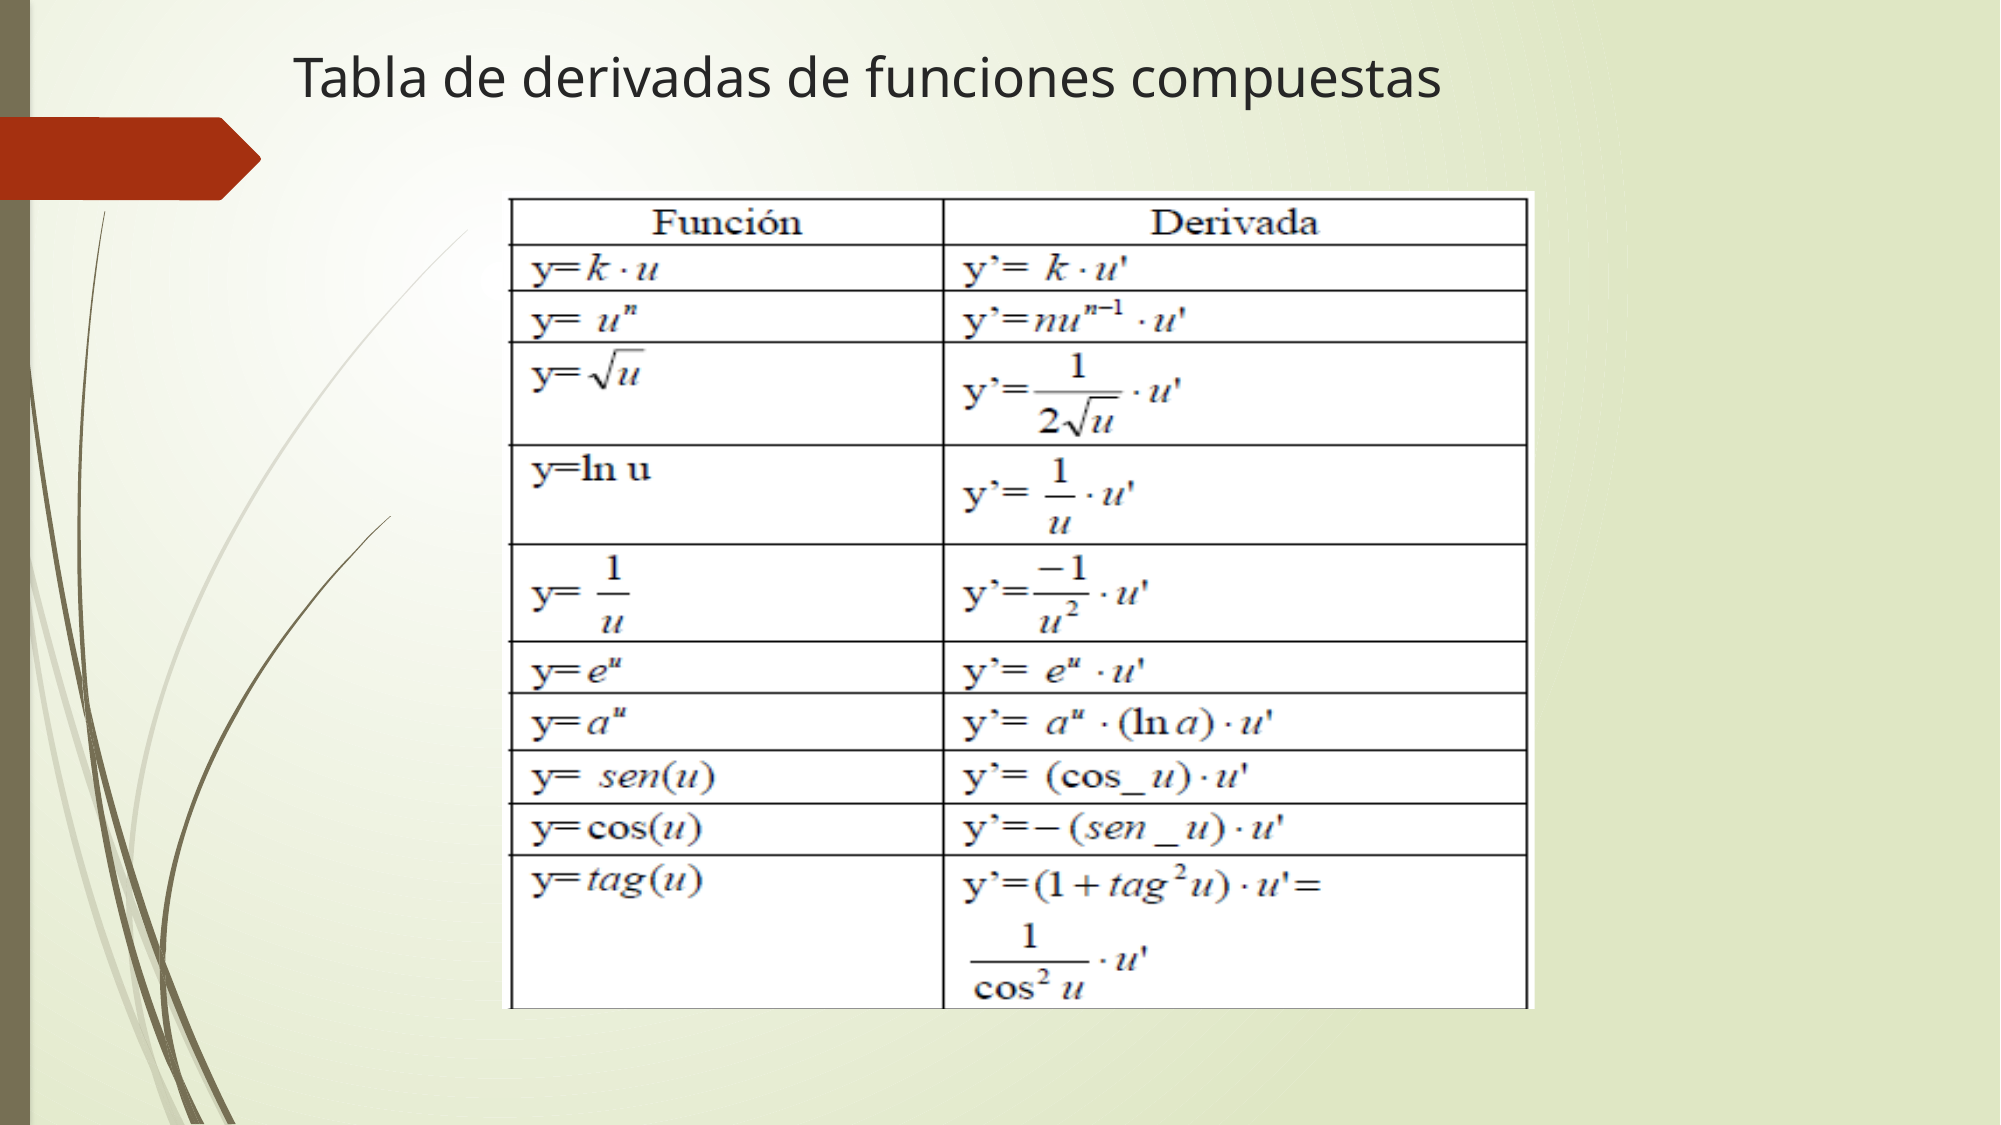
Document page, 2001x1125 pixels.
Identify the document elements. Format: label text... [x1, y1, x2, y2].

title Tabla de derivadas de funciones compuestas [278, 34, 1863, 117]
picture [501, 191, 1535, 1009]
